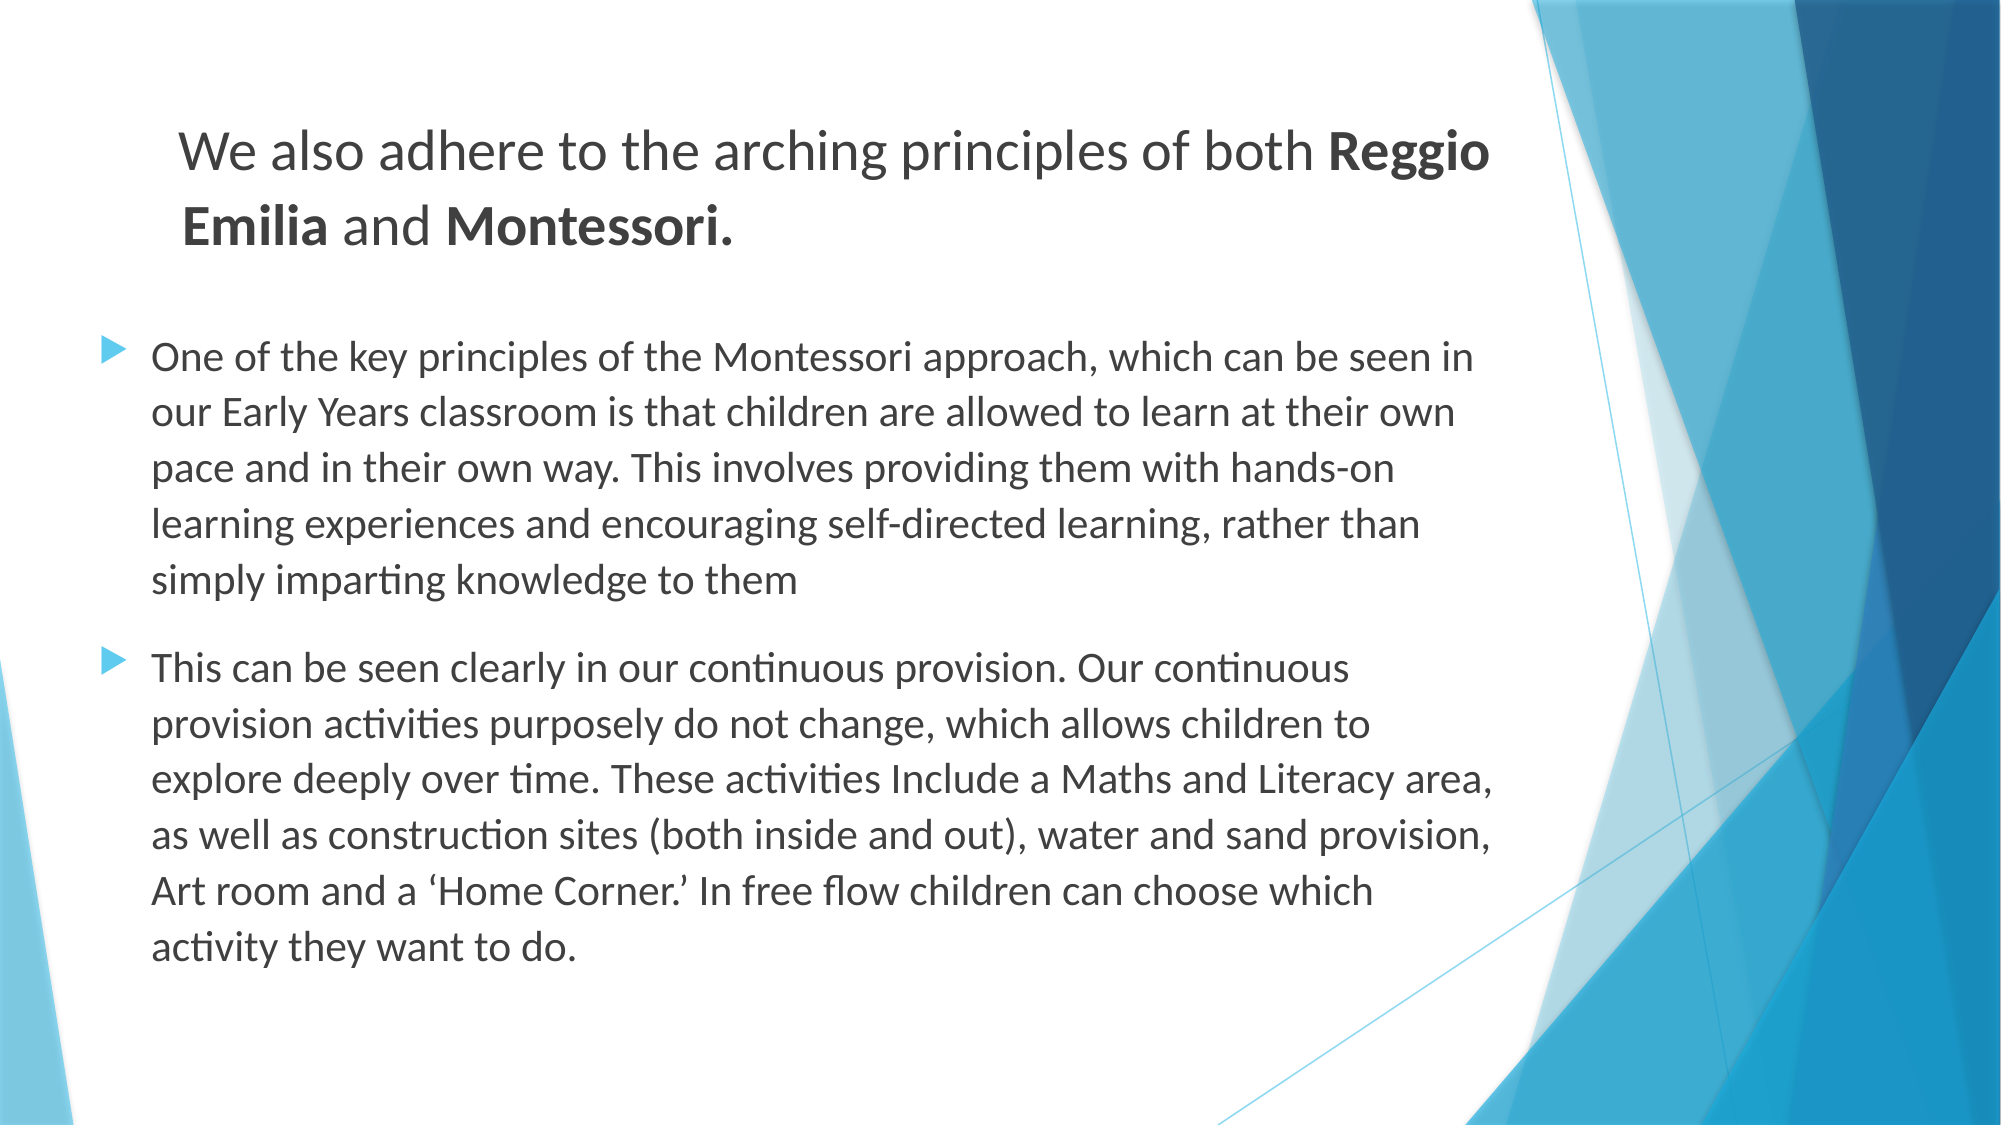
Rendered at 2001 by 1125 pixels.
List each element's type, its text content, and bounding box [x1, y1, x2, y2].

list One of the key principles of the Montessori approach, which can be seen in our Early Years classroom is that children are allowed to learn at their own pace and in their own way. This involves providing them with hands-on learning experiences and encouraging self-directed learning, rather than simply imparting knowledge to them This can be seen clearly in our continuous provision. Our continuous provision activities purposely do not change, which allows children to explore deeply over time. These activities Include a Maths and Literacy area, as well as construction sites (both inside and out), water and sand provision, Art room and a ‘Home Corner.’ In free flow children can choose which activity they want to do. [83, 316, 1522, 991]
title We also adhere to the arching principles of both Reggio Emilia and Montessori. [111, 99, 1522, 316]
